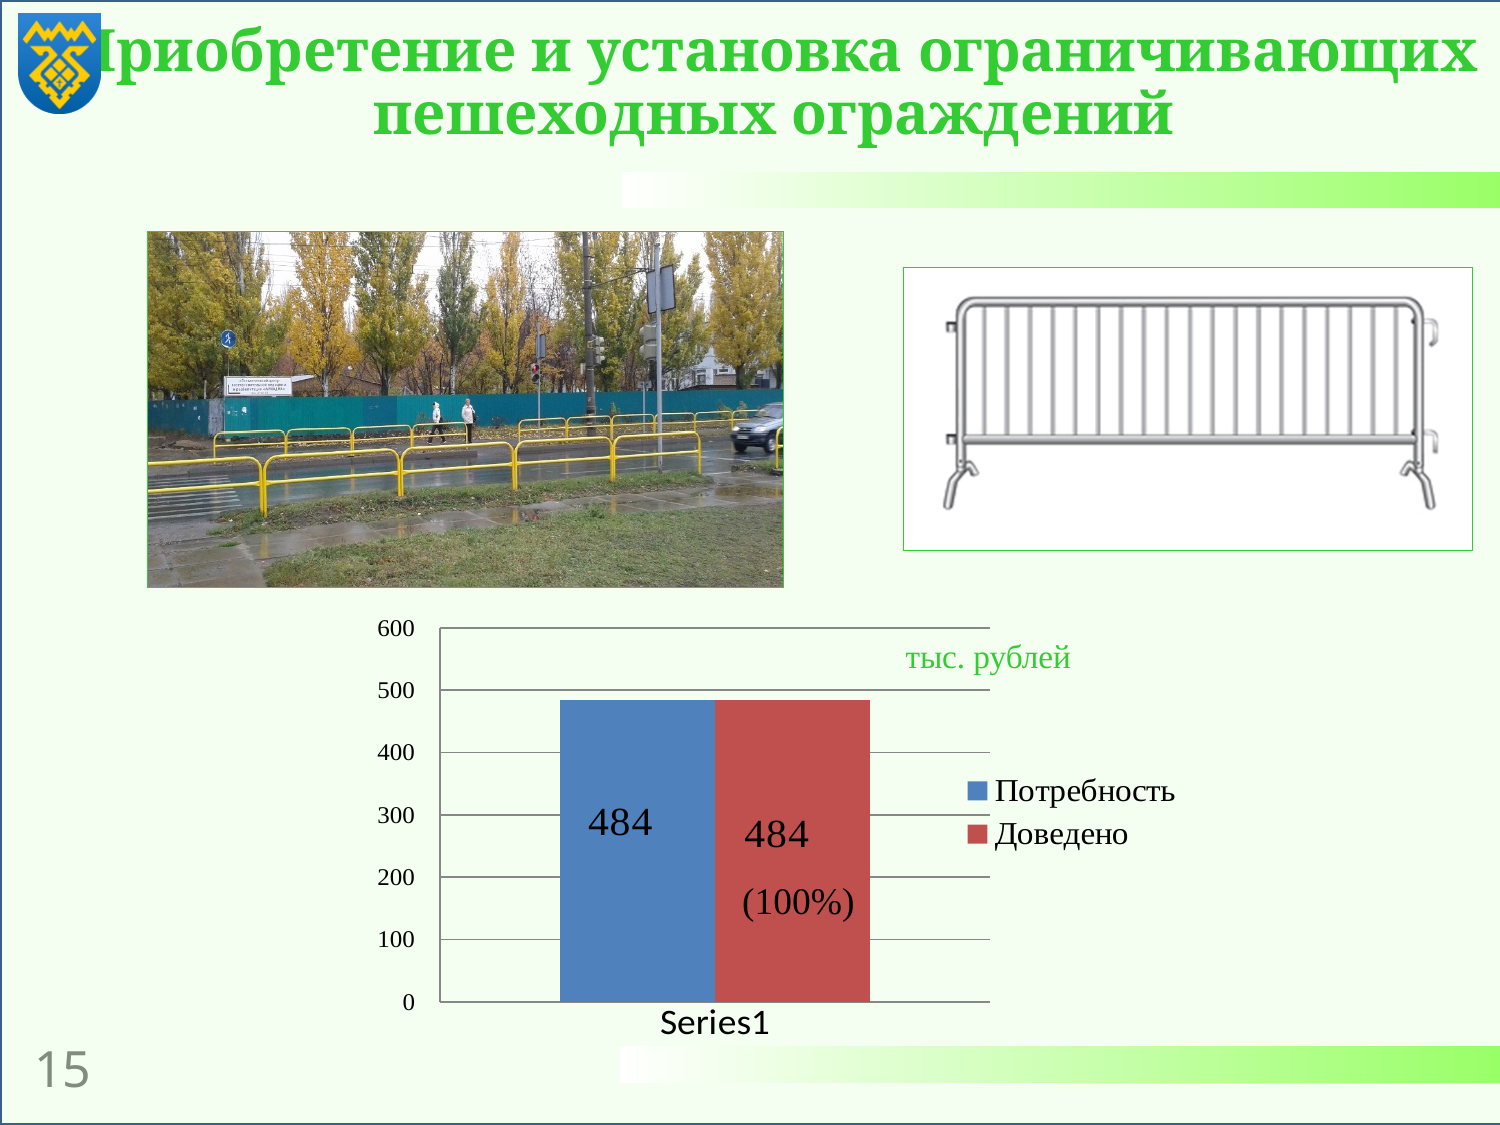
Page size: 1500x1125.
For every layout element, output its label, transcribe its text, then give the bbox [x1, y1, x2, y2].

text_box [0, 0, 1500, 1125]
chart [342, 608, 1206, 1044]
picture [18, 13, 101, 114]
picture [147, 231, 784, 588]
text_box [620, 171, 1500, 210]
text_box [618, 1045, 1500, 1084]
picture [903, 266, 1473, 551]
text_box Приобретение и установка ограничивающих пешеходных ограждений [47, 13, 1500, 155]
